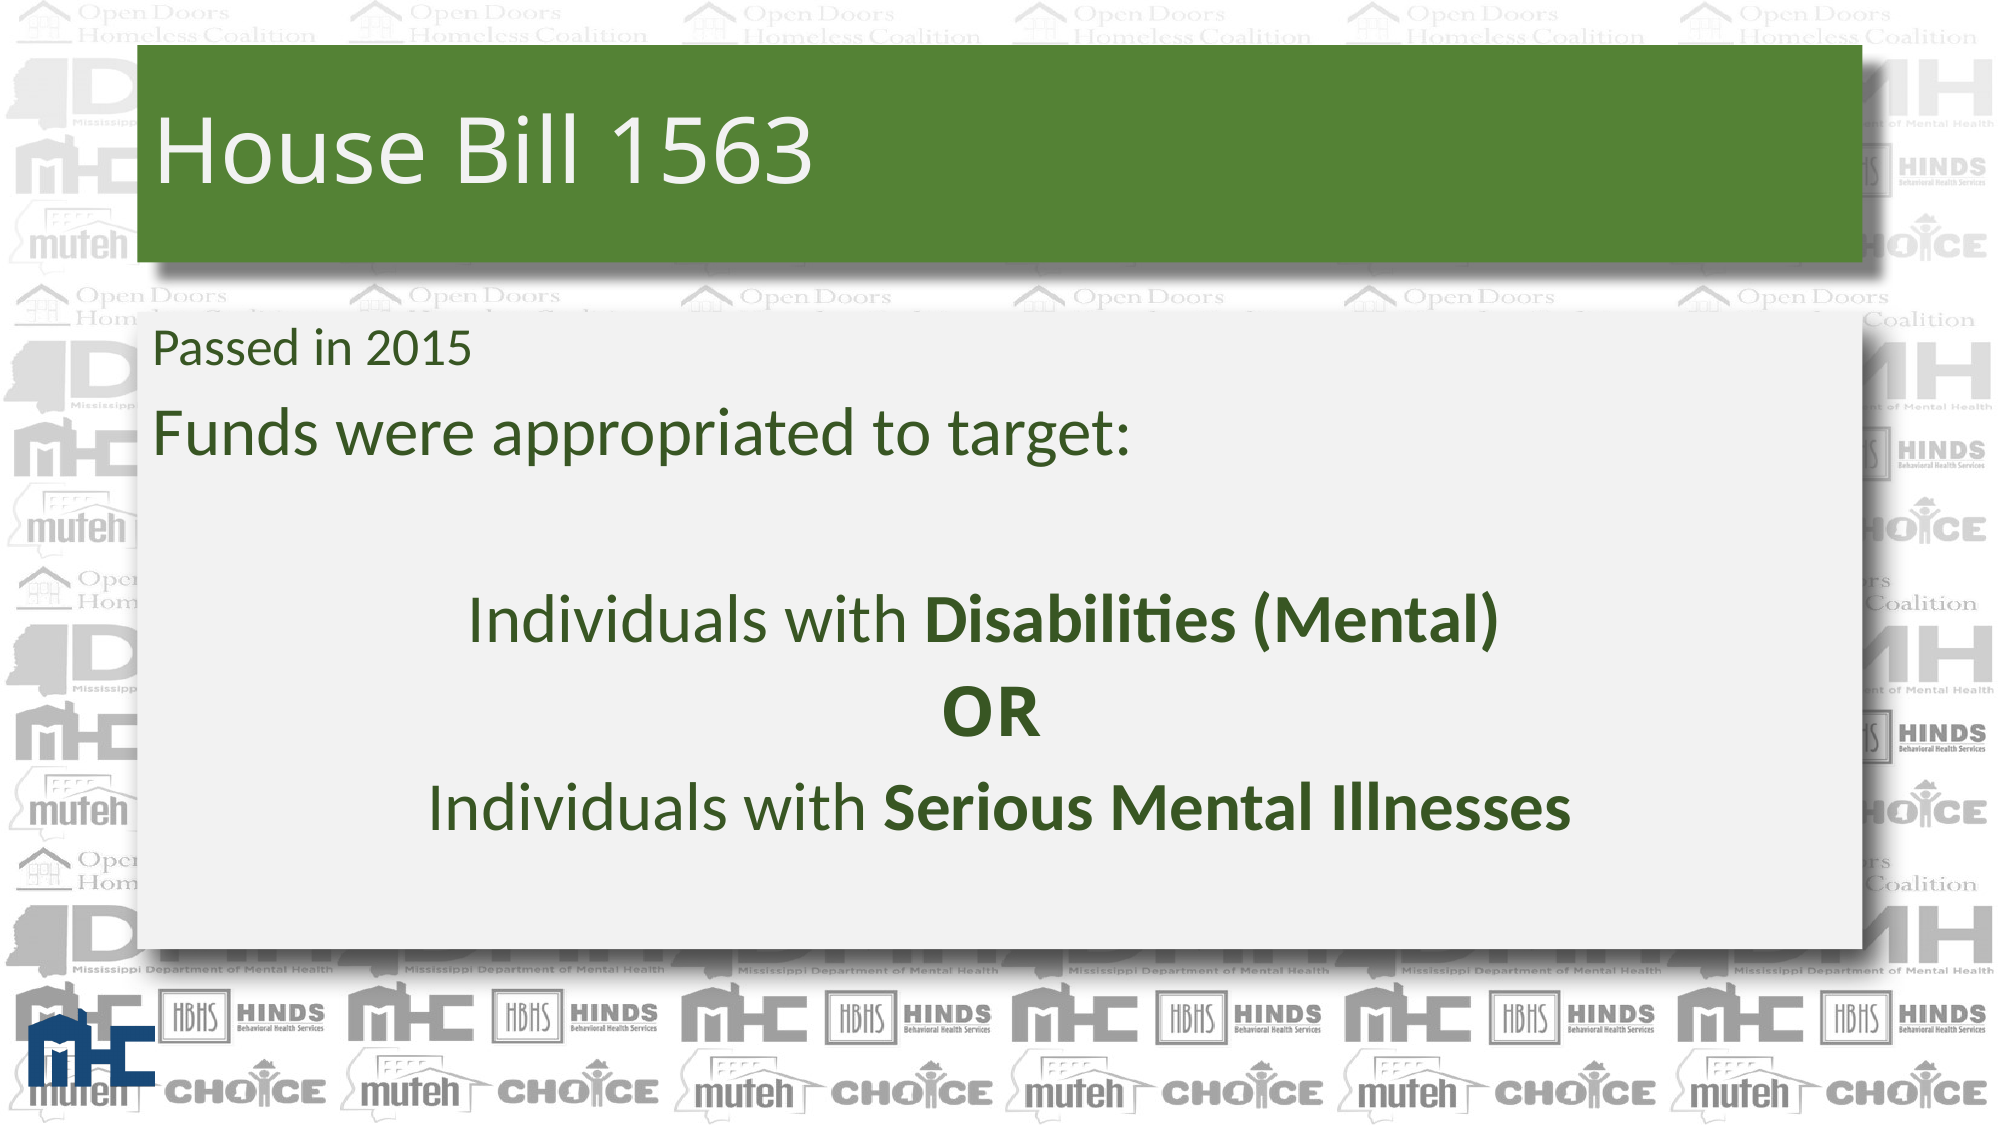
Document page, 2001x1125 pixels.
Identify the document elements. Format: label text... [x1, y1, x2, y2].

picture [0, 0, 2001, 1125]
title House Bill 1563 [137, 45, 1863, 263]
list Passed in 2015 Funds were appropriated to target: Individuals with Disabilities (Mental) OR Individuals with Serious Mental Illnesses [137, 311, 1863, 950]
